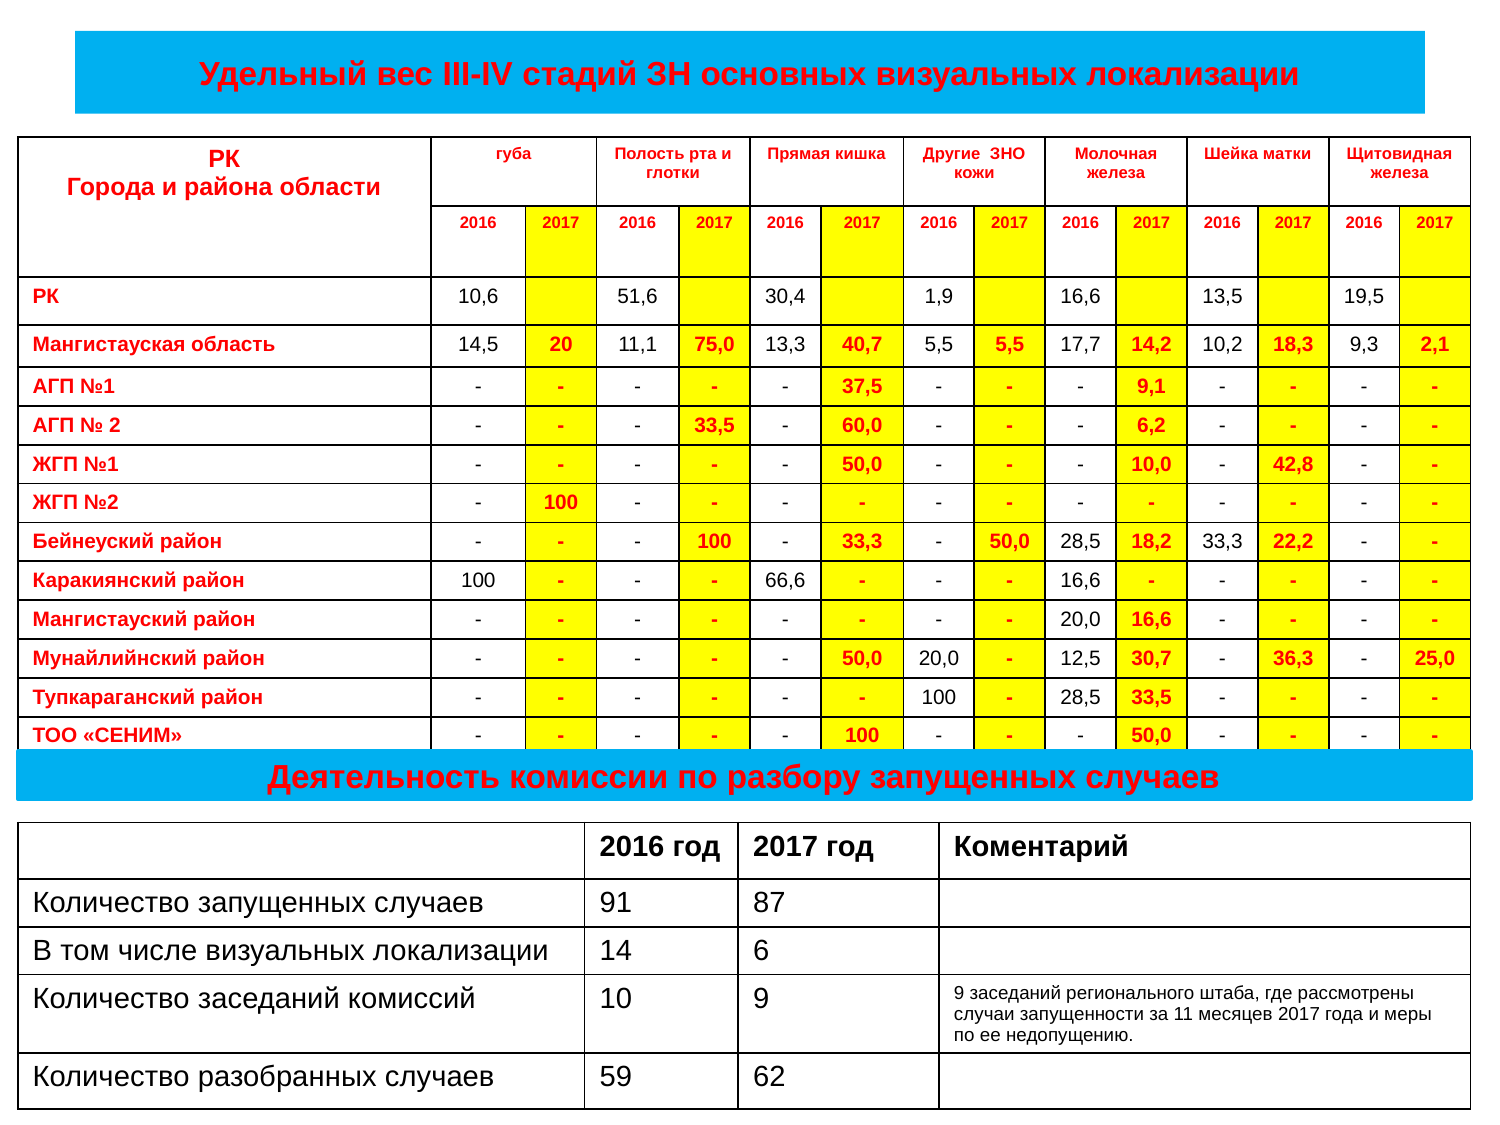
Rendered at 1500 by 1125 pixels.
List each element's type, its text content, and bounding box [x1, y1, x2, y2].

table_header Другие ЗНО кожи [904, 138, 1044, 205]
table_cell - [751, 601, 820, 638]
table_cell - [1400, 601, 1470, 638]
table_cell РК [19, 278, 430, 324]
table_cell - [1330, 523, 1399, 560]
table_cell - [751, 640, 820, 677]
table_cell - [975, 640, 1044, 677]
table_cell - [1259, 407, 1328, 444]
table_cell - [904, 562, 973, 599]
table_cell - [597, 368, 678, 405]
table_cell - [597, 718, 678, 749]
table_cell АГП № 2 [19, 407, 430, 444]
table_cell 14 [585, 928, 737, 974]
table_cell 20,0 [904, 640, 973, 677]
table_cell 2016 [751, 207, 820, 276]
table_cell - [1188, 718, 1257, 749]
table_cell 2016 [432, 207, 525, 276]
table_cell - [904, 601, 973, 638]
table_cell Мунайлийнский район [19, 640, 430, 677]
table_cell - [751, 523, 820, 560]
table_cell 30,7 [1117, 640, 1186, 677]
table_header Молочная железа [1046, 138, 1186, 205]
table_cell - [1330, 640, 1399, 677]
table_cell 36,3 [1259, 640, 1328, 677]
table_cell - [1188, 679, 1257, 716]
table_cell 16,6 [1046, 278, 1115, 324]
table_cell 10 [585, 975, 737, 1052]
table_cell - [751, 446, 820, 483]
table_cell 18,2 [1117, 523, 1186, 560]
table_cell - [1188, 601, 1257, 638]
table_cell - [1188, 562, 1257, 599]
table_header Щитовидная железа [1330, 138, 1470, 205]
table_cell - [975, 679, 1044, 716]
table_cell 6 [739, 928, 938, 974]
table_cell 16,6 [1117, 601, 1186, 638]
table_cell 22,2 [1259, 523, 1328, 560]
table_cell - [597, 523, 678, 560]
table_cell - [1400, 679, 1470, 716]
table_cell - [526, 601, 596, 638]
table_cell 10,6 [432, 278, 525, 324]
table_cell 6,2 [1117, 407, 1186, 444]
table_cell 100 [680, 523, 749, 560]
table_cell - [680, 446, 749, 483]
table_cell - [1046, 446, 1115, 483]
table_cell - [432, 407, 525, 444]
table_cell АГП №1 [19, 368, 430, 405]
table_cell - [432, 601, 525, 638]
table_cell - [1400, 523, 1470, 560]
table_cell 50,0 [822, 446, 903, 483]
table_cell 40,7 [822, 326, 903, 366]
table_header 2017 год [739, 823, 938, 878]
table_cell 17,7 [1046, 326, 1115, 366]
table_cell 2017 [975, 207, 1044, 276]
table_cell 1,9 [904, 278, 973, 324]
table_cell - [526, 640, 596, 677]
table_cell - [1188, 368, 1257, 405]
table_cell - [526, 368, 596, 405]
table_cell - [1400, 484, 1470, 522]
table_cell - [1330, 446, 1399, 483]
table_cell - [1117, 484, 1186, 522]
table_cell 2017 [1400, 207, 1470, 276]
table_cell 75,0 [680, 326, 749, 366]
table_cell 33,3 [822, 523, 903, 560]
table_header Коментарий [940, 823, 1470, 878]
table_cell 51,6 [597, 278, 678, 324]
table_cell - [1330, 484, 1399, 522]
table_cell 2,1 [1400, 326, 1470, 366]
table_cell [822, 278, 903, 324]
table_cell - [1259, 679, 1328, 716]
table_cell Количество разобранных случаев [19, 1054, 584, 1108]
table_cell - [680, 640, 749, 677]
table_cell 62 [739, 1054, 938, 1108]
table_cell - [680, 601, 749, 638]
table_cell - [432, 718, 525, 749]
table_cell - [822, 601, 903, 638]
table_cell 42,8 [1259, 446, 1328, 483]
table_cell - [1259, 484, 1328, 522]
table_cell 33,5 [680, 407, 749, 444]
table_cell 87 [739, 880, 938, 926]
table_cell [975, 278, 1044, 324]
table_cell - [1330, 368, 1399, 405]
table_cell 50,0 [822, 640, 903, 677]
table_cell 2016 [1046, 207, 1115, 276]
table_cell - [1259, 368, 1328, 405]
table_cell - [1117, 562, 1186, 599]
table_cell - [597, 640, 678, 677]
table_cell Количество запущенных случаев [19, 880, 584, 926]
table_cell 5,5 [975, 326, 1044, 366]
table_cell - [432, 446, 525, 483]
table_cell - [975, 368, 1044, 405]
table_cell 14,2 [1117, 326, 1186, 366]
table_cell 2016 [597, 207, 678, 276]
table_cell 50,0 [1117, 718, 1186, 749]
table_cell 2016 [904, 207, 973, 276]
table_cell 2017 [680, 207, 749, 276]
table_cell 33,5 [1117, 679, 1186, 716]
table_cell 13,5 [1188, 278, 1257, 324]
table_cell 2017 [526, 207, 596, 276]
table_cell 9,1 [1117, 368, 1186, 405]
table_header [19, 823, 584, 878]
table_cell 30,4 [751, 278, 820, 324]
table_cell - [526, 407, 596, 444]
table_cell 60,0 [822, 407, 903, 444]
table_cell - [904, 523, 973, 560]
table_cell - [1259, 718, 1328, 749]
table_cell - [904, 718, 973, 749]
table_cell - [432, 640, 525, 677]
table_cell 2016 [1188, 207, 1257, 276]
table_cell - [975, 407, 1044, 444]
table_cell 9 заседаний регионального штаба, где рассмотрены случаи запущенности за 11 месяцев 2017 года и меры по ее недопущению. [940, 975, 1470, 1052]
table_cell [940, 880, 1470, 926]
table_cell 28,5 [1046, 523, 1115, 560]
table_cell - [526, 446, 596, 483]
text_box Деятельность комиссии по разбору запущенных случаев [16, 749, 1473, 801]
table_cell 19,5 [1330, 278, 1399, 324]
table_cell 100 [822, 718, 903, 749]
table_cell Каракиянский район [19, 562, 430, 599]
table_cell - [597, 407, 678, 444]
table_cell - [904, 368, 973, 405]
table_cell - [1330, 407, 1399, 444]
table_cell - [432, 368, 525, 405]
table_cell 9,3 [1330, 326, 1399, 366]
table_cell - [751, 368, 820, 405]
table_cell - [432, 523, 525, 560]
table_cell - [1046, 368, 1115, 405]
table_cell 25,0 [1400, 640, 1470, 677]
table_cell 16,6 [1046, 562, 1115, 599]
table_cell 12,5 [1046, 640, 1115, 677]
table_cell Мангистауская область [19, 326, 430, 366]
table_header Прямая кишка [751, 138, 903, 205]
table_cell - [597, 446, 678, 483]
table_cell [1117, 278, 1186, 324]
table_cell 33,3 [1188, 523, 1257, 560]
table_cell ТОО «СЕНИМ» [19, 718, 430, 749]
table_cell - [904, 484, 973, 522]
table_cell [940, 928, 1470, 974]
table_cell [1259, 278, 1328, 324]
table_cell - [680, 562, 749, 599]
table_cell - [597, 484, 678, 522]
table_cell 28,5 [1046, 679, 1115, 716]
table_cell Бейнеуский район [19, 523, 430, 560]
table_cell 100 [432, 562, 525, 599]
table_header 2016 год [585, 823, 737, 878]
table_cell - [751, 407, 820, 444]
table_cell - [1330, 601, 1399, 638]
table_cell [1400, 278, 1470, 324]
table_cell 59 [585, 1054, 737, 1108]
table_cell [680, 278, 749, 324]
table_cell - [822, 562, 903, 599]
table_cell - [1330, 562, 1399, 599]
table_header Шейка матки [1188, 138, 1328, 205]
table_cell ЖГП №1 [19, 446, 430, 483]
table_cell - [1400, 562, 1470, 599]
table_cell 5,5 [904, 326, 973, 366]
table_cell - [751, 718, 820, 749]
table_header РК Города и района области [19, 138, 430, 276]
table_cell Мангистауский район [19, 601, 430, 638]
table_cell 10,0 [1117, 446, 1186, 483]
table_cell - [975, 446, 1044, 483]
table_cell 13,3 [751, 326, 820, 366]
table_cell - [526, 718, 596, 749]
table_header губа [432, 138, 596, 205]
table_cell - [904, 446, 973, 483]
table_cell - [597, 601, 678, 638]
table_cell Количество заседаний комиссий [19, 975, 584, 1052]
table_cell - [822, 484, 903, 522]
table_cell - [975, 718, 1044, 749]
table_cell 9 [739, 975, 938, 1052]
table_cell - [1188, 484, 1257, 522]
table_header Полость рта и глотки [597, 138, 749, 205]
table_cell [526, 278, 596, 324]
table_cell - [526, 562, 596, 599]
table_cell Тупкараганский район [19, 679, 430, 716]
table_cell В том числе визуальных локализации [19, 928, 584, 974]
table_cell ЖГП №2 [19, 484, 430, 522]
table_cell - [751, 679, 820, 716]
table_cell - [1400, 718, 1470, 749]
table_cell 37,5 [822, 368, 903, 405]
table_cell - [1046, 718, 1115, 749]
table_cell - [1259, 601, 1328, 638]
table_cell - [904, 407, 973, 444]
table_cell - [1259, 562, 1328, 599]
table_cell - [1400, 446, 1470, 483]
table_cell - [597, 562, 678, 599]
table_cell - [432, 679, 525, 716]
table_cell 2017 [822, 207, 903, 276]
table_cell 100 [526, 484, 596, 522]
table_cell - [597, 679, 678, 716]
table_cell [940, 1054, 1470, 1108]
table_cell 18,3 [1259, 326, 1328, 366]
table_cell - [680, 679, 749, 716]
table_cell 14,5 [432, 326, 525, 366]
table_cell - [1400, 368, 1470, 405]
table_cell - [1046, 407, 1115, 444]
table_cell 91 [585, 880, 737, 926]
table_cell - [751, 484, 820, 522]
table_cell 10,2 [1188, 326, 1257, 366]
table_cell - [1046, 484, 1115, 522]
table_cell - [680, 484, 749, 522]
table_cell - [526, 523, 596, 560]
table_cell - [975, 562, 1044, 599]
table_cell 2016 [1330, 207, 1399, 276]
table_cell - [1330, 718, 1399, 749]
table_cell 2017 [1117, 207, 1186, 276]
table_cell 11,1 [597, 326, 678, 366]
table_cell - [680, 368, 749, 405]
table_cell - [1188, 407, 1257, 444]
table_cell 20,0 [1046, 601, 1115, 638]
table_cell - [975, 601, 1044, 638]
table_cell - [975, 484, 1044, 522]
table_cell 20 [526, 326, 596, 366]
table_cell 66,6 [751, 562, 820, 599]
table_cell - [822, 679, 903, 716]
table_cell - [432, 484, 525, 522]
table_cell 2017 [1259, 207, 1328, 276]
table_cell - [1400, 407, 1470, 444]
table_cell - [1188, 640, 1257, 677]
table_cell 50,0 [975, 523, 1044, 560]
table_cell - [1188, 446, 1257, 483]
table_cell - [1330, 679, 1399, 716]
table_cell 100 [904, 679, 973, 716]
table_cell - [526, 679, 596, 716]
title Удельный вес III-IV стадий ЗН основных визуальных локализации [75, 30, 1425, 114]
table_cell - [680, 718, 749, 749]
